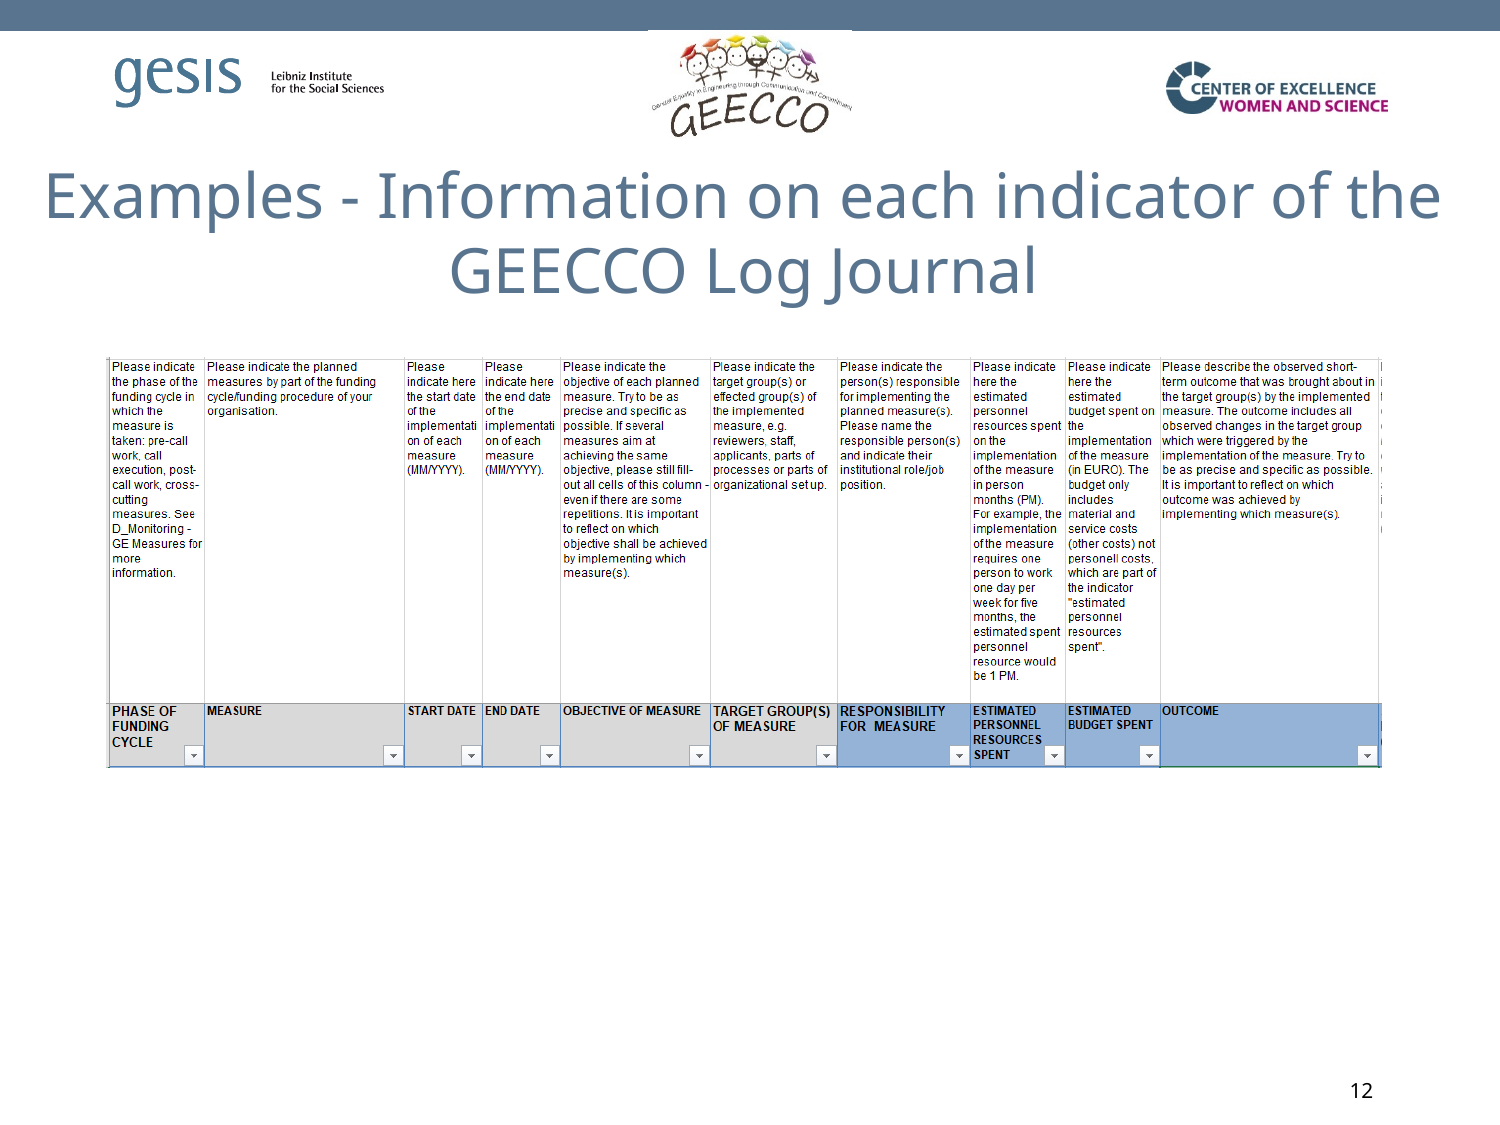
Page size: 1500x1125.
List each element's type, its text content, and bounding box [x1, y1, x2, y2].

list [106, 357, 1383, 768]
slide_number 12 [1068, 1070, 1388, 1107]
title Examples - Information on each indicator of the GEECCO Log Journal [17, 195, 1471, 268]
picture [647, 30, 853, 140]
picture [1166, 61, 1388, 114]
